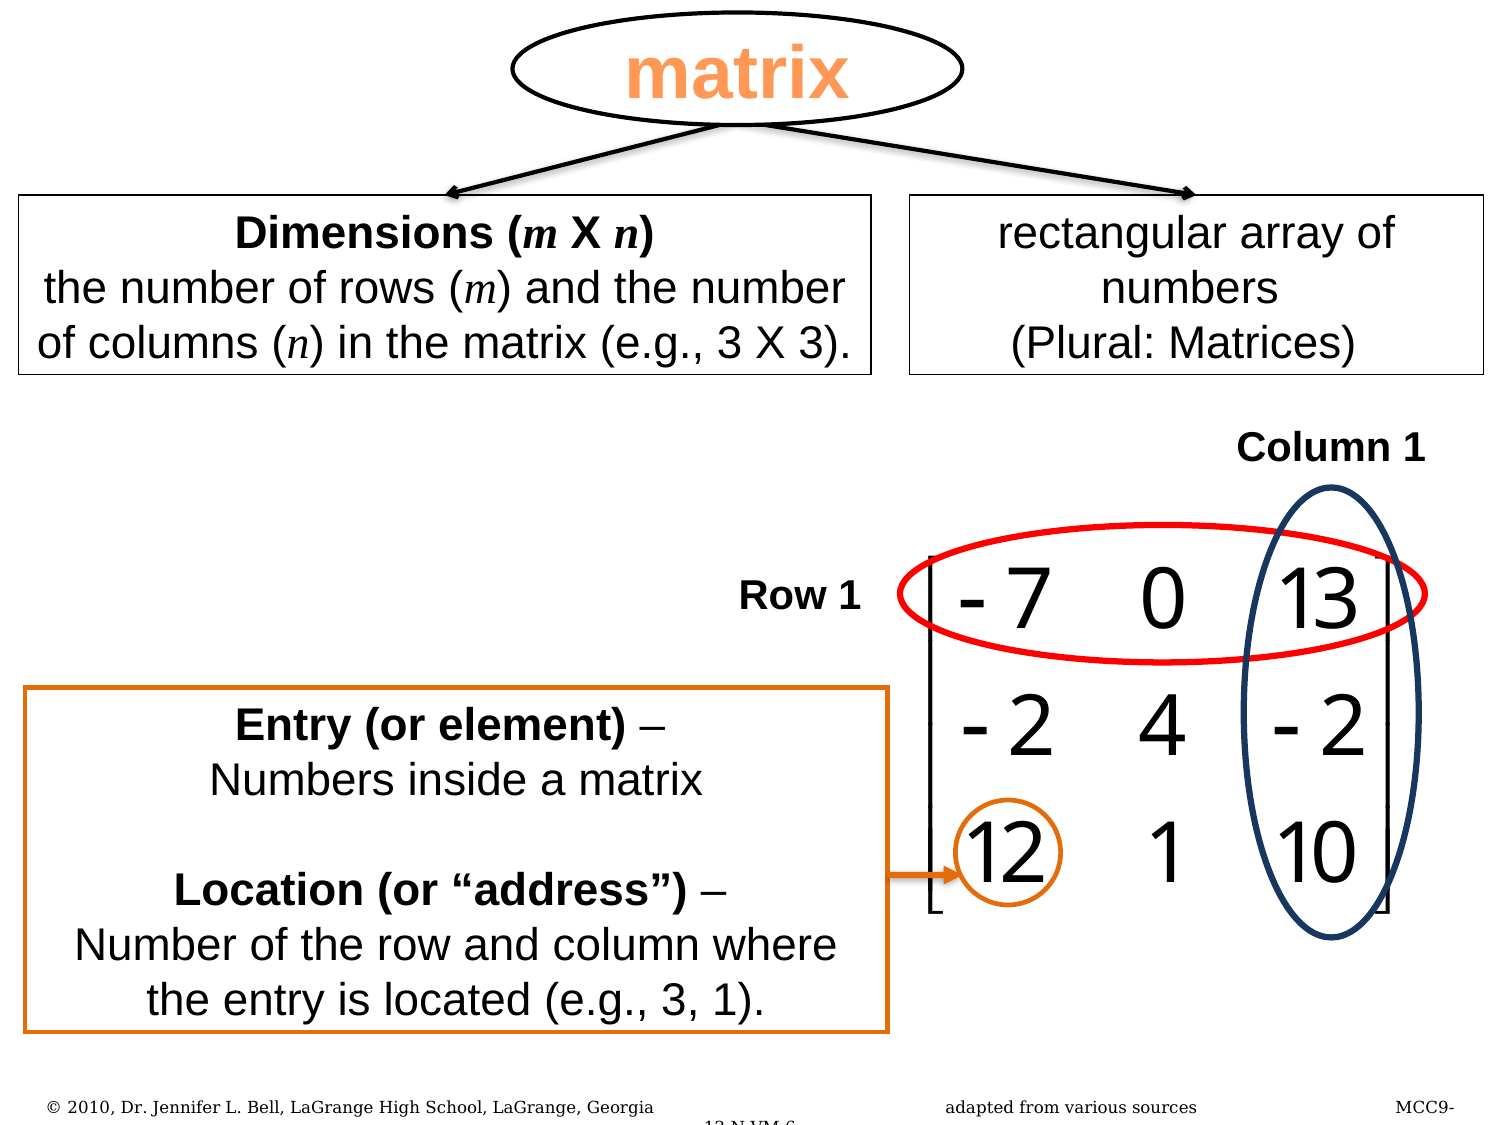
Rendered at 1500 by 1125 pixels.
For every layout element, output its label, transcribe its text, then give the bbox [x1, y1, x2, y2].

text_box [635, 121, 840, 128]
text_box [554, 11, 628, 306]
text_box [1274, 487, 1389, 542]
text_box rectangular array of numbers (Plural: Matrices) [1008, 195, 1484, 375]
text_box © 2010, Dr. Jennifer L. Bell, LaGrange High School, LaGrange, Georgia adapted from various sources MCC9-12.N.VM.6 [0, 1089, 1500, 1125]
text_box [865, 20, 925, 118]
text_box [887, 871, 907, 879]
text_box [912, 543, 1418, 926]
text_box Dimensions (m X n) the number of rows (m) and the number of columns (n) in the matrix (e.g., 3 X 3). [18, 195, 871, 375]
text_box rectangular array of numbers (Plural: Matrices) [909, 195, 925, 375]
text_box Column 1 [1187, 412, 1475, 478]
text_box [1316, 934, 1347, 938]
text_box [989, 524, 1279, 542]
text_box [510, 35, 549, 102]
text_box [648, 10, 827, 15]
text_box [930, 0, 1004, 389]
text_box matrix [632, 15, 865, 121]
text_box Row 1 [675, 560, 907, 626]
text_box Entry (or element) – Numbers inside a matrix Location (or “address”) – Number of the row and column where the entry is located (e.g., 3, 1). [24, 687, 888, 1033]
